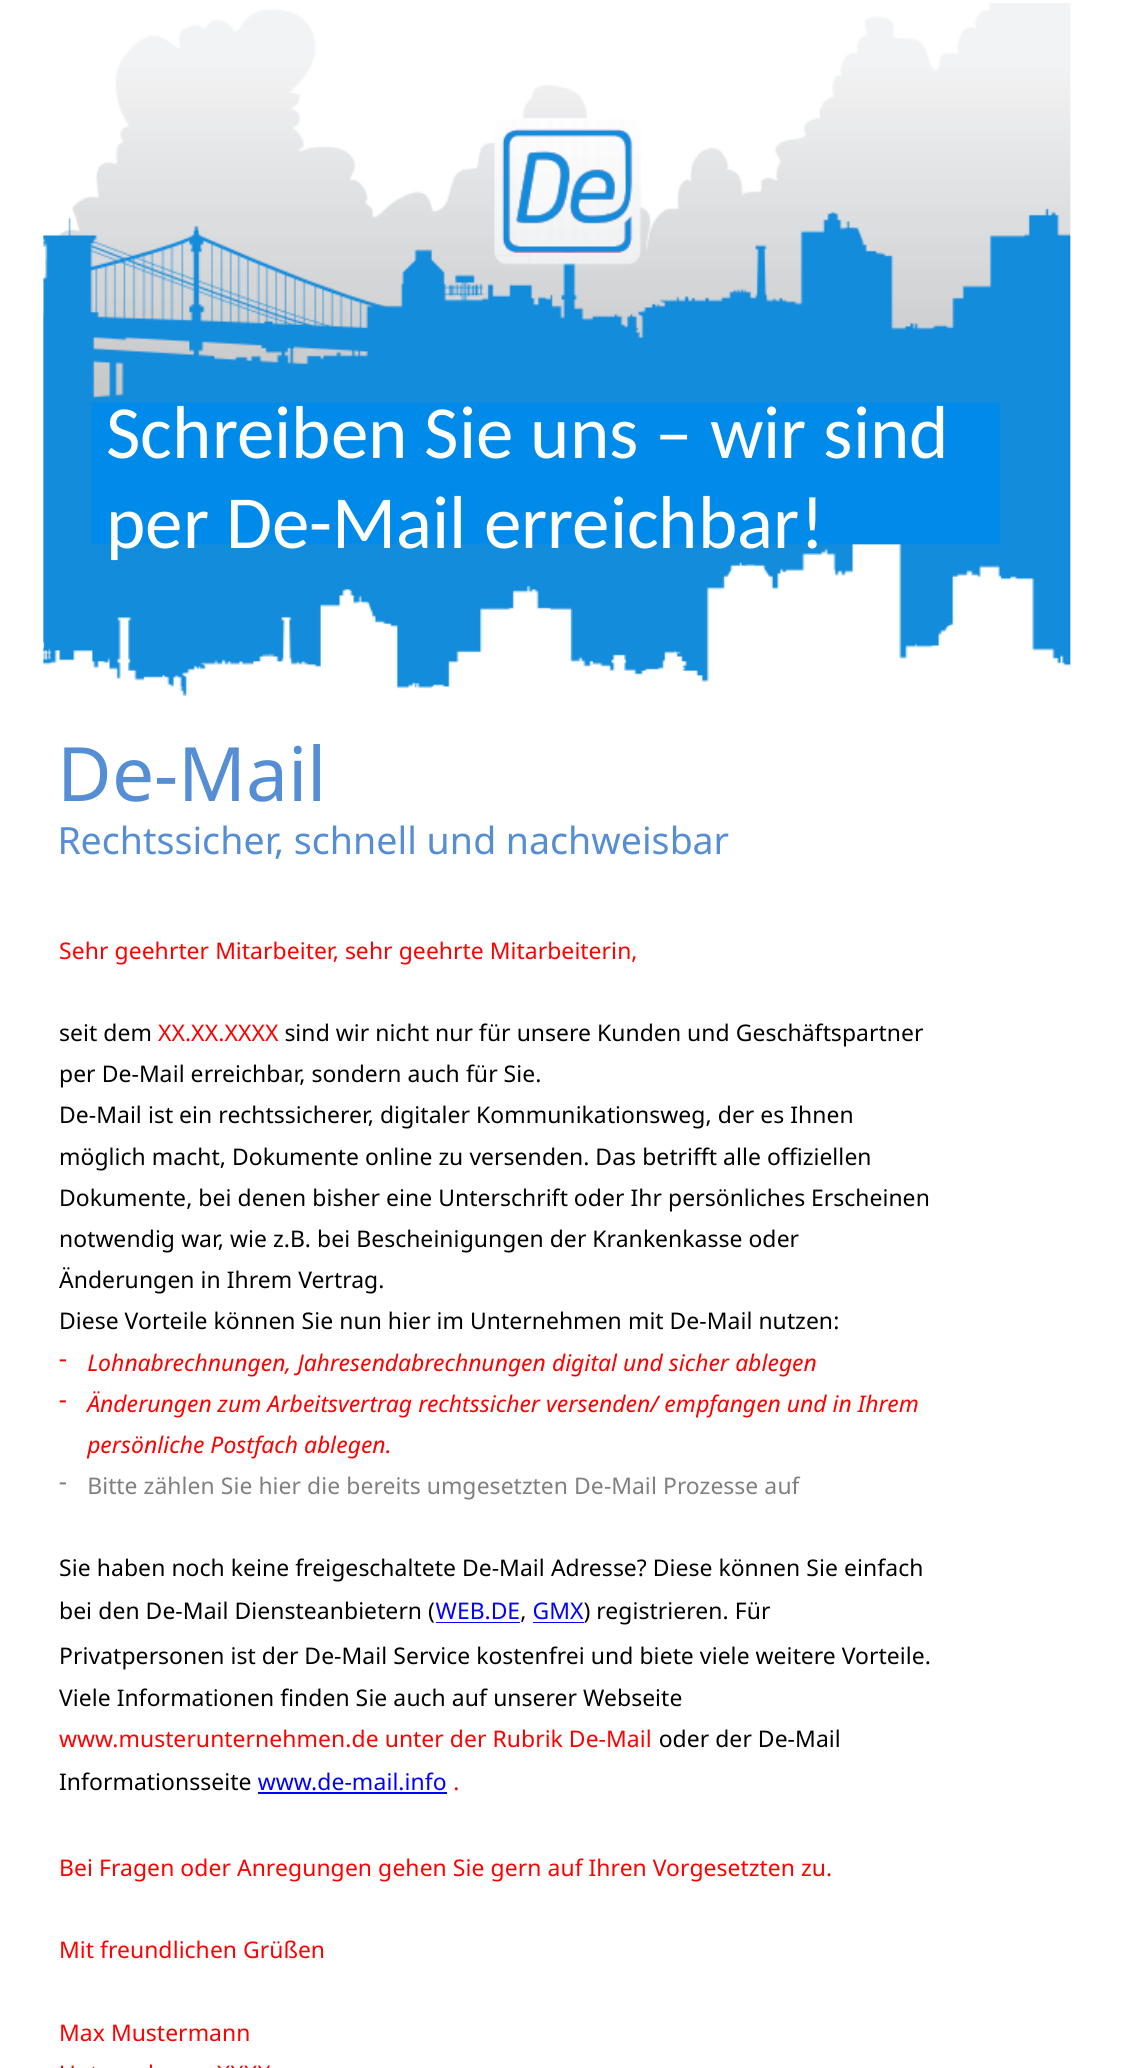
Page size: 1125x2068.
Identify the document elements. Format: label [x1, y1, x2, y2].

text_box [42, 2, 1071, 2014]
